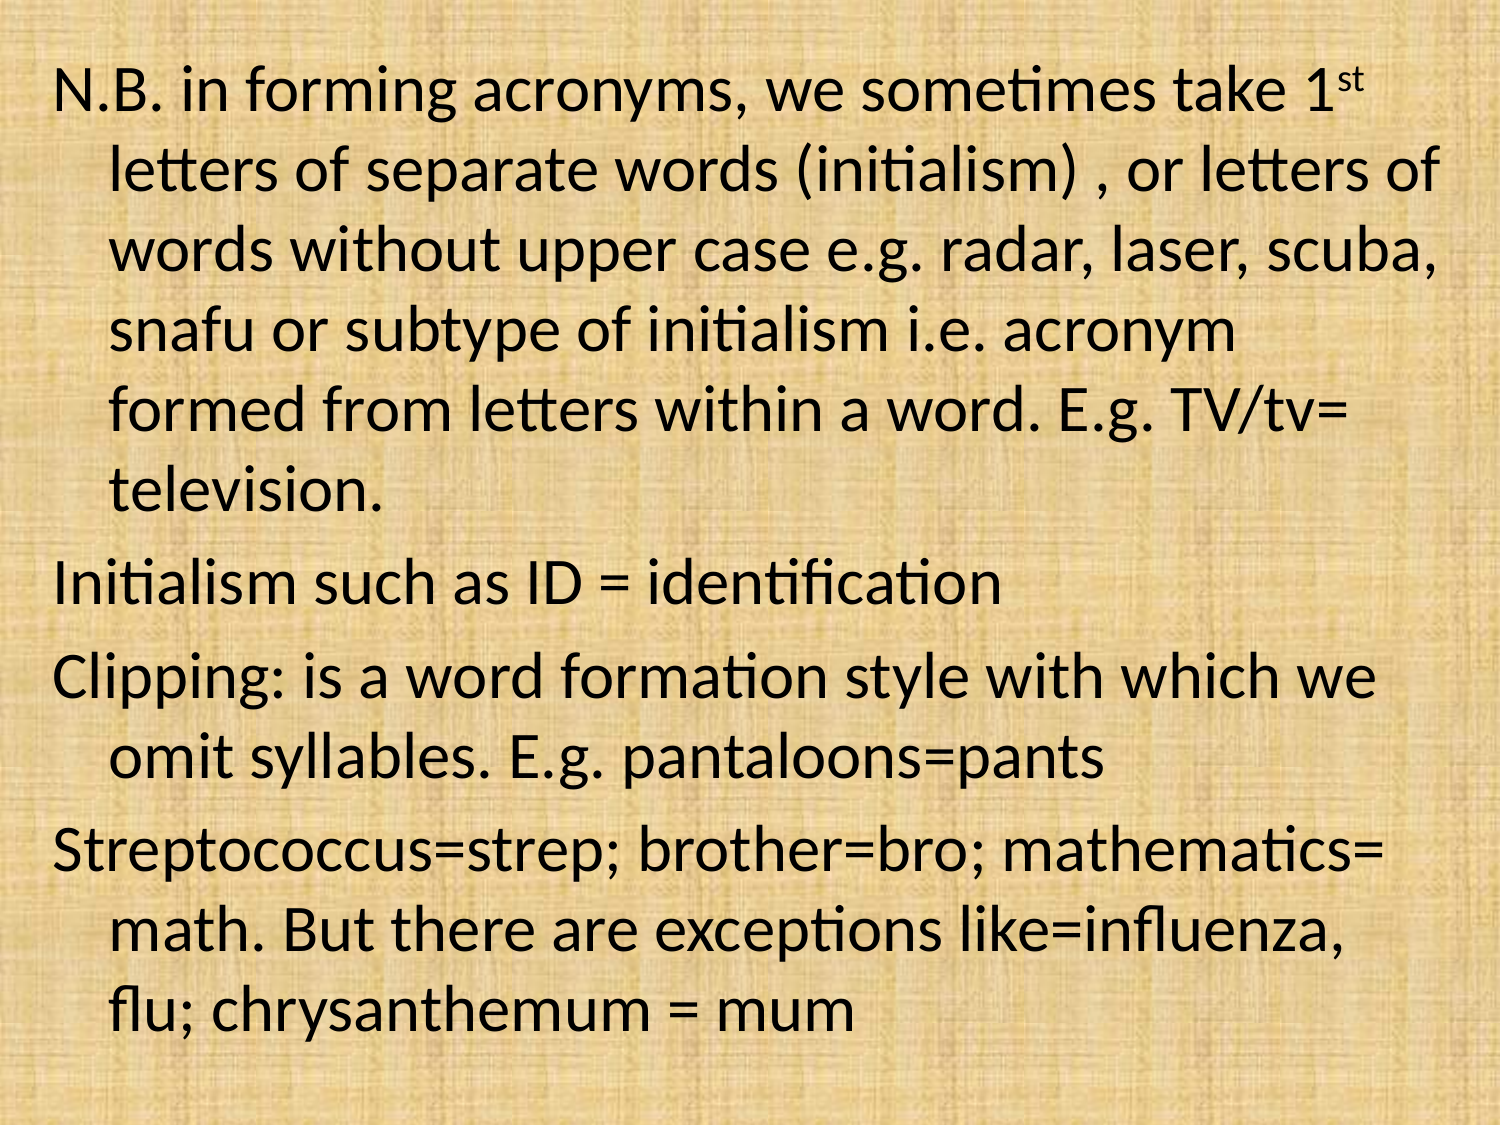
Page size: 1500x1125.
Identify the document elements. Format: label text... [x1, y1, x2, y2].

list N.B. in forming acronyms, we sometimes take 1st letters of separate words (initialism) , or letters of words without upper case e.g. radar, laser, scuba, snafu or subtype of initialism i.e. acronym formed from letters within a word. E.g. TV/tv= television. Initialism such as ID = identification Clipping: is a word formation style with which we omit syllables. E.g. pantaloons=pants Streptococcus=strep; brother=bro; mathematics= math. But there are exceptions like=influenza, flu; chrysanthemum = mum [37, 37, 1463, 1100]
picture [0, 0, 1500, 1125]
